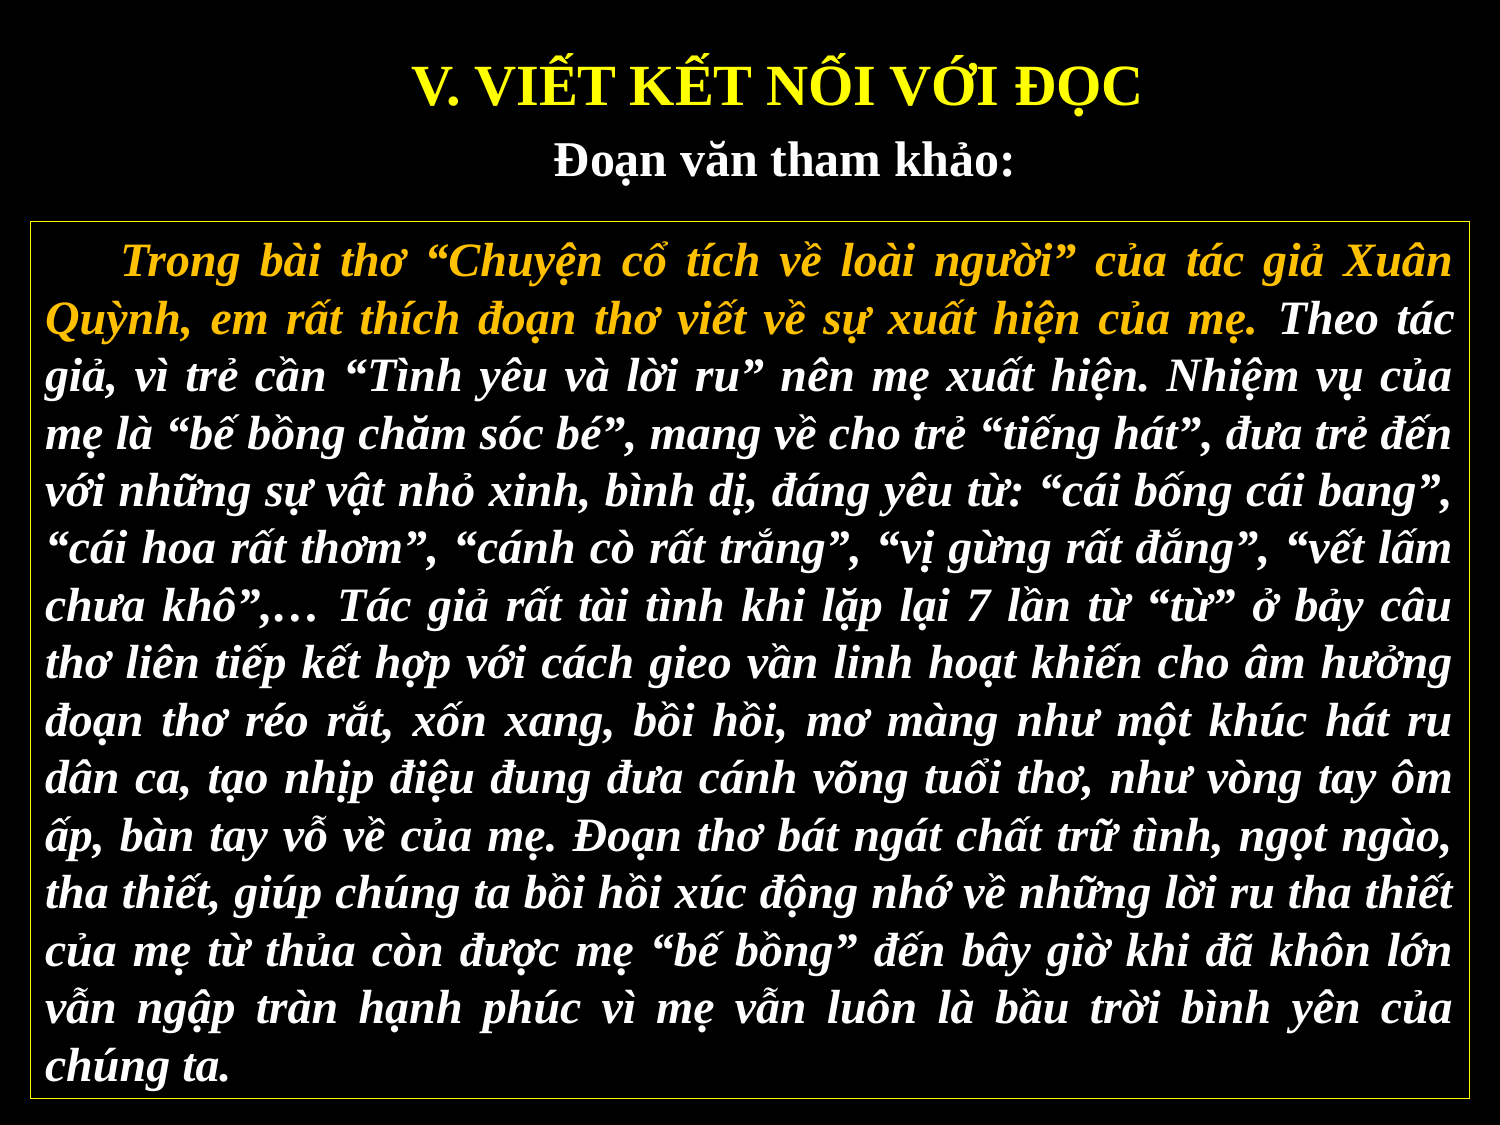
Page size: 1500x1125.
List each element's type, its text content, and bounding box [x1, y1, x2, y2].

text_box Đoạn văn tham khảo: [410, 118, 1161, 194]
text_box Trong bài thơ “Chuyện cổ tích về loài người” của tác giả Xuân Quỳnh, em rất thích đoạn thơ viết về sự xuất hiện của mẹ. Theo tác giả, vì trẻ cần “Tình yêu và lời ru” nên mẹ xuất hiện. Nhiệm vụ của mẹ là “bế bồng chăm sóc bé”, mang về cho trẻ “tiếng hát”, đưa trẻ đến với những sự vật nhỏ xinh, bình dị, đáng yêu từ: “cái bống cái bang”, “cái hoa rất thơm”, “cánh cò rất trắng”, “vị gừng rất đắng”, “vết lấm chưa khô”,… Tác giả rất tài tình khi lặp lại 7 lần từ “từ” ở bảy câu thơ liên tiếp kết hợp với cách gieo vần linh hoạt khiến cho âm hưởng đoạn thơ réo rắt, xốn xang, bồi hồi, mơ màng như một khúc hát ru dân ca, tạo nhịp điệu đung đưa cánh võng tuổi thơ, như vòng tay ôm ấp, bàn tay vỗ về của mẹ. Đoạn thơ bát ngát chất trữ tình, ngọt ngào, tha thiết, giúp chúng ta bồi hồi xúc động nhớ về những lời ru tha thiết của mẹ từ thủa còn được mẹ “bế bồng” đến bây giờ khi đã khôn lớn vẫn ngập tràn hạnh phúc vì mẹ vẫn luôn là bầu trời bình yên của chúng ta. [30, 221, 1470, 1099]
text_box V. VIẾT KẾT NỐI VỚI ĐỌC [397, 28, 1174, 125]
